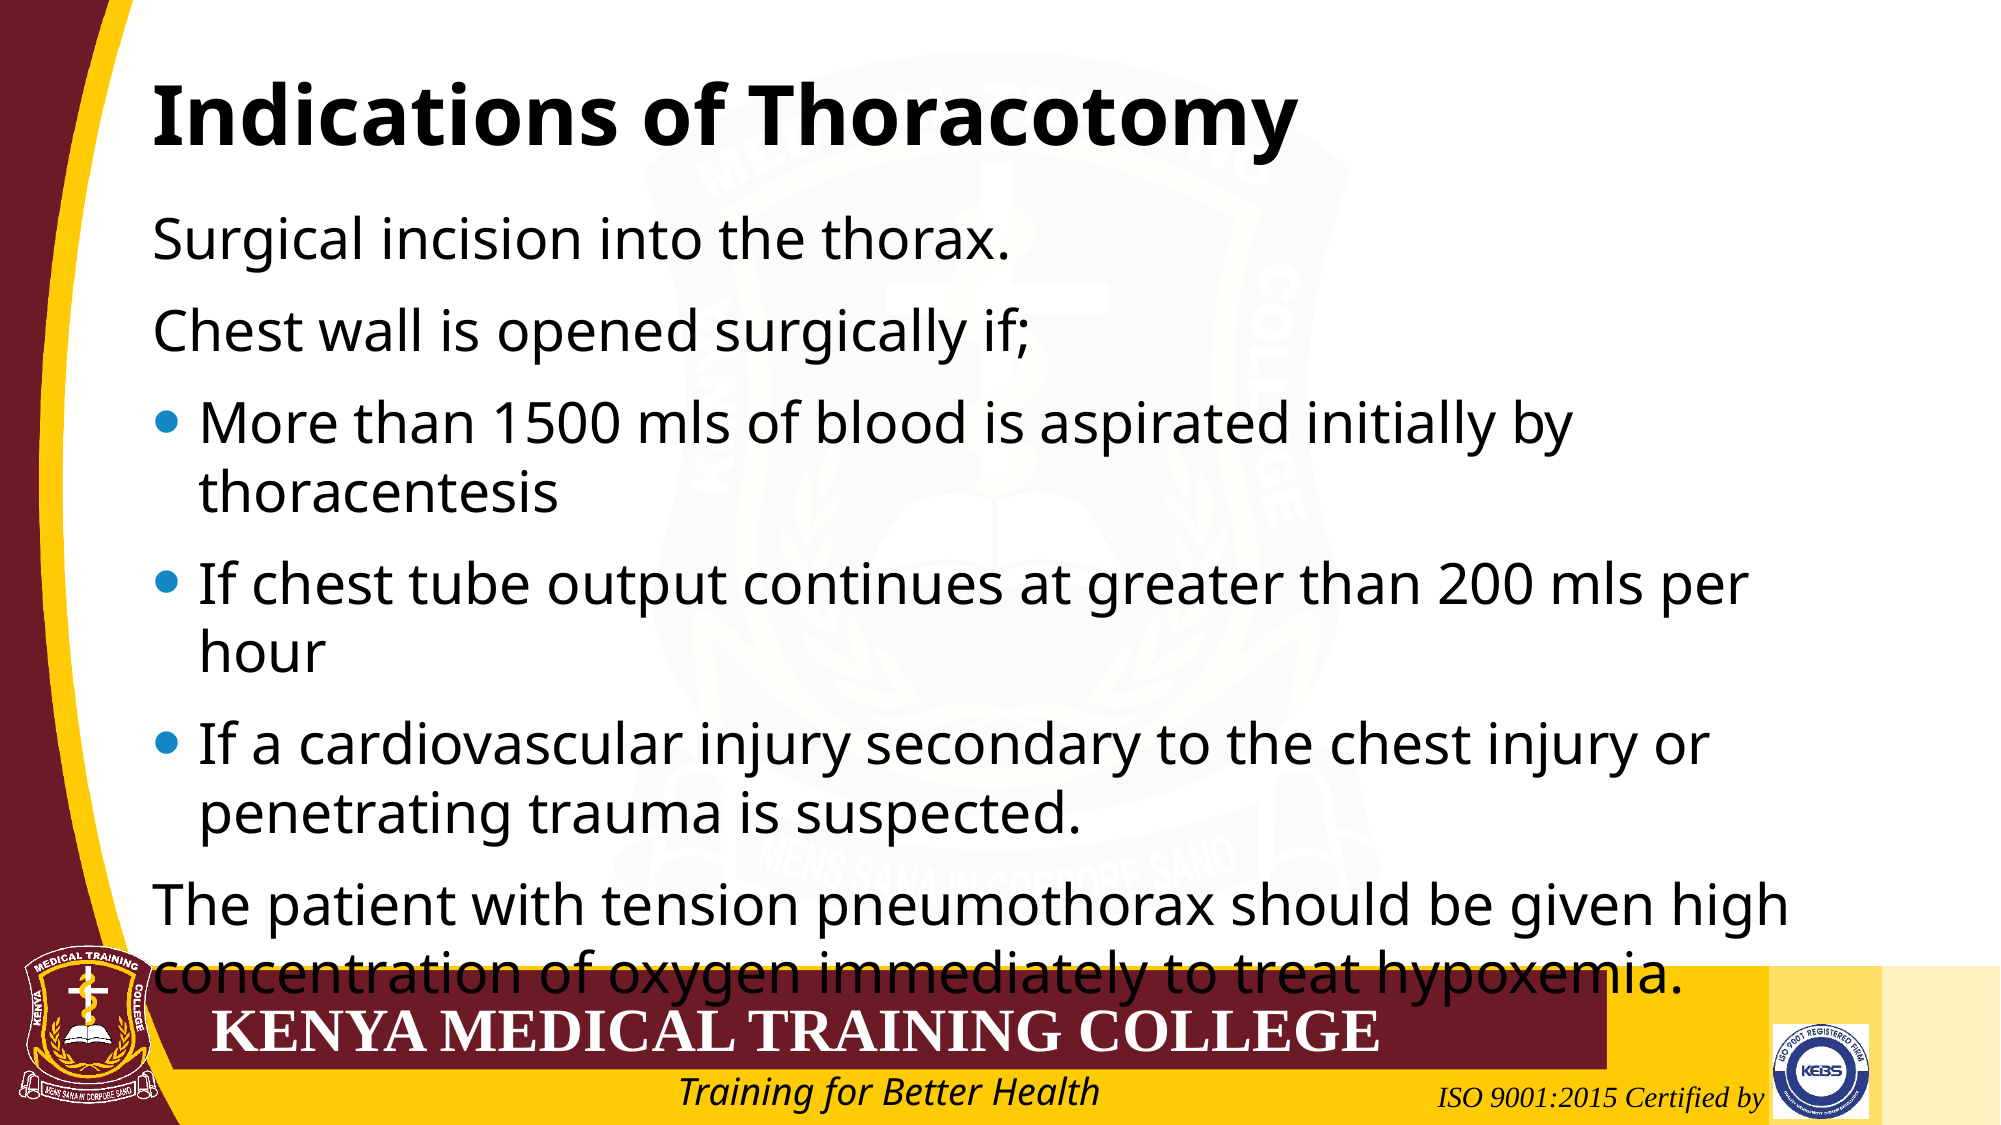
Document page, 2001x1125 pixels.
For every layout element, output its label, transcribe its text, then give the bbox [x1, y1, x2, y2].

picture [0, 0, 2000, 1125]
list Surgical incision into the thorax. Chest wall is opened surgically if; More than 1500 mls of blood is aspirated initially by thoracentesis If chest tube output continues at greater than 200 mls per hour If a cardiovascular injury secondary to the chest injury or penetrating trauma is suspected. The patient with tension pneumothorax should be given high concentration of oxygen immediately to treat hypoxemia. [137, 194, 1863, 1014]
title Indications of Thoracotomy [137, 59, 1863, 194]
